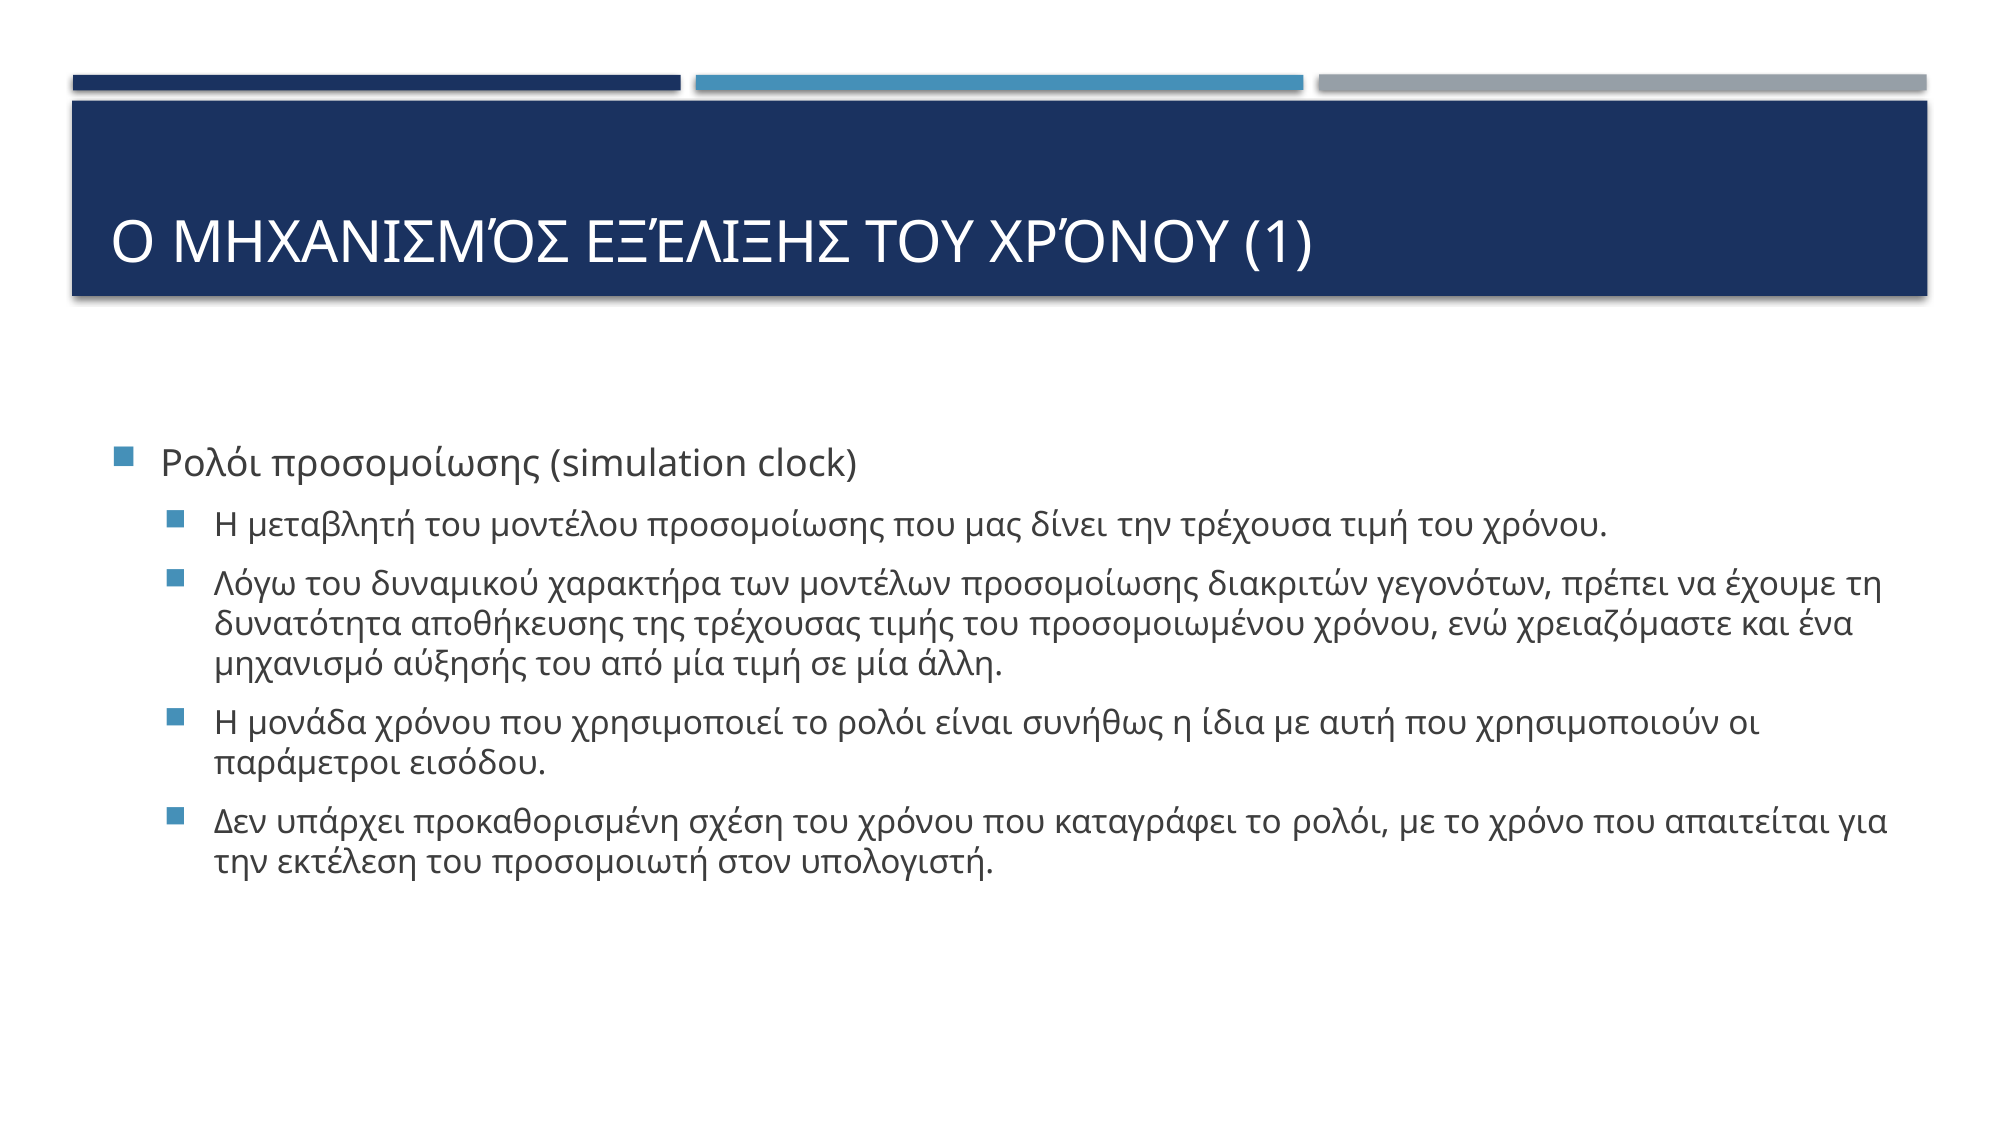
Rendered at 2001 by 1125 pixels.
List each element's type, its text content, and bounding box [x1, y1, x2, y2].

list Ρολόι προσομοίωσης (simulation clock) Η μεταβλητή του μοντέλου προσομοίωσης που μας δίνει την τρέχουσα τιμή του χρόνου. Λόγω του δυναμικού χαρακτήρα των μοντέλων προσομοίωσης διακριτών γεγονότων, πρέπει να έχουμε τη δυνατότητα αποθήκευσης της τρέχουσας τιμής του προσομοιωμένου χρόνου, ενώ χρειαζόμαστε και ένα μηχανισμό αύξησής του από μία τιμή σε μία άλλη. Η μονάδα χρόνου που χρησιμοποιεί το ρολόι είναι συνήθως η ίδια με αυτή που χρησιμοποιούν οι παράμετροι εισόδου. Δεν υπάρχει προκαθορισμένη σχέση του χρόνου που καταγράφει το ρολόι, με το χρόνο που απαιτείται για την εκτέλεση του προσομοιωτή στον υπολογιστή. [95, 357, 1905, 962]
title Ο Μηχανισμός εξέλιξης του χρόνου (1) [95, 115, 1905, 282]
